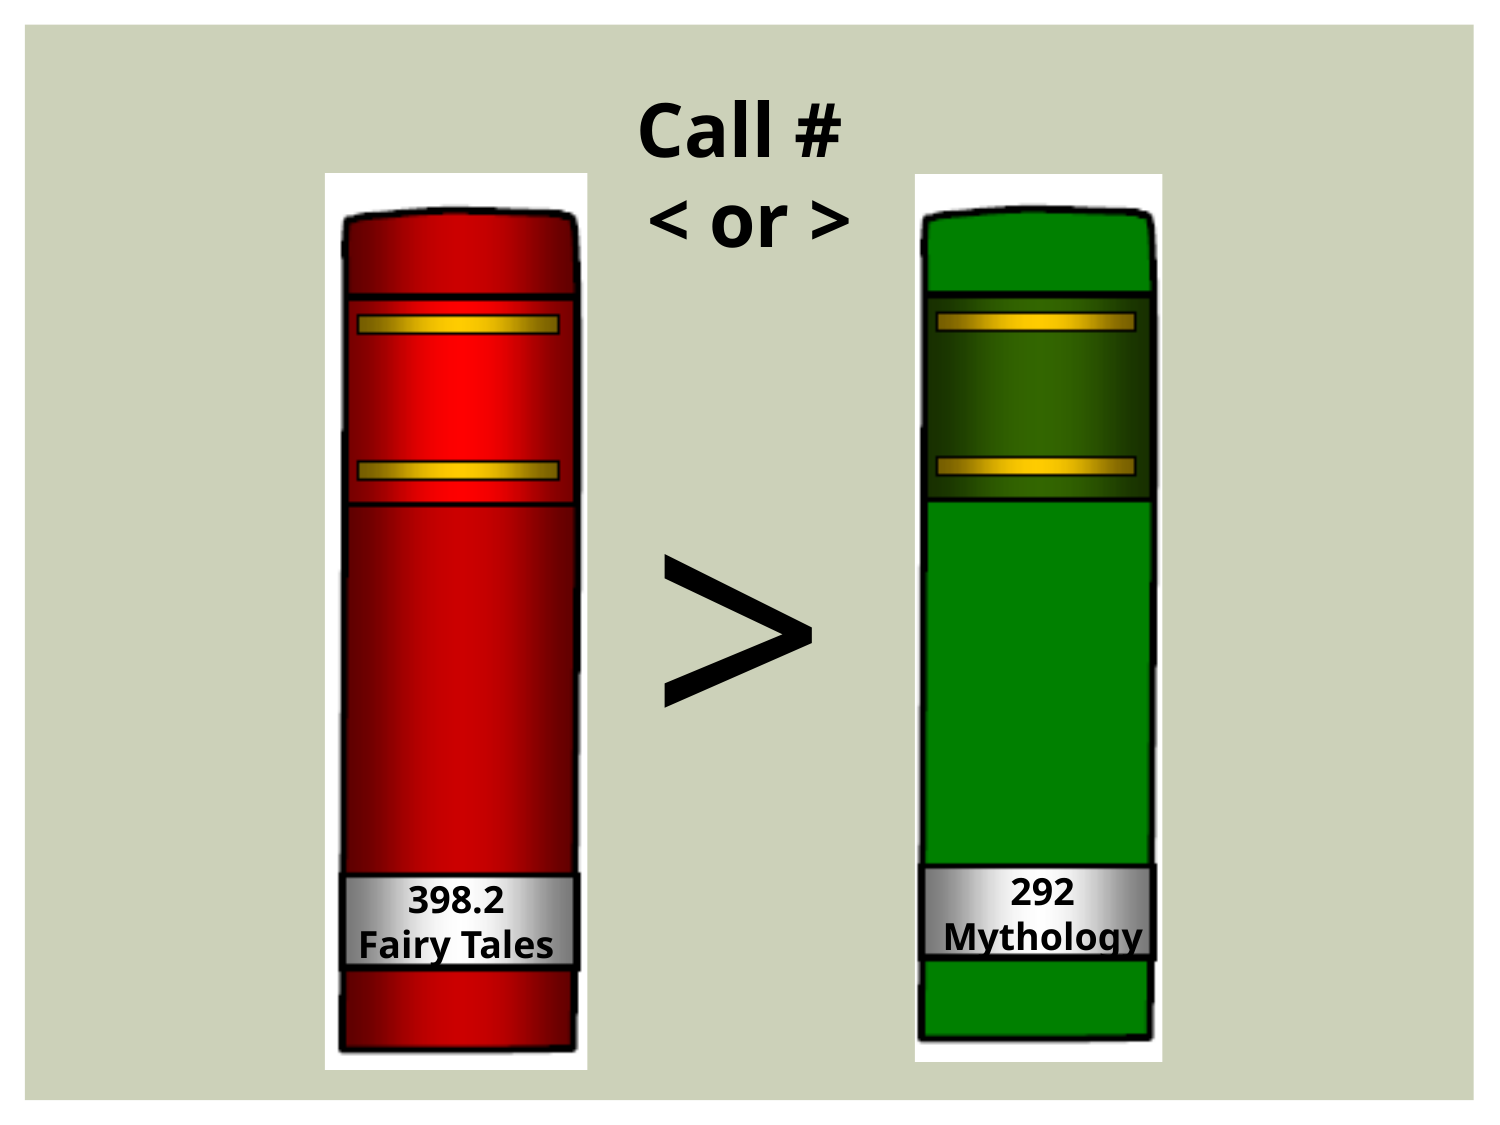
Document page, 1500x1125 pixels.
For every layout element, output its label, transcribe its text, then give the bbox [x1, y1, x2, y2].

text_box Call # < or > [224, 74, 1275, 270]
text_box > [599, 424, 878, 815]
picture [914, 174, 1163, 1062]
picture [324, 173, 588, 1071]
